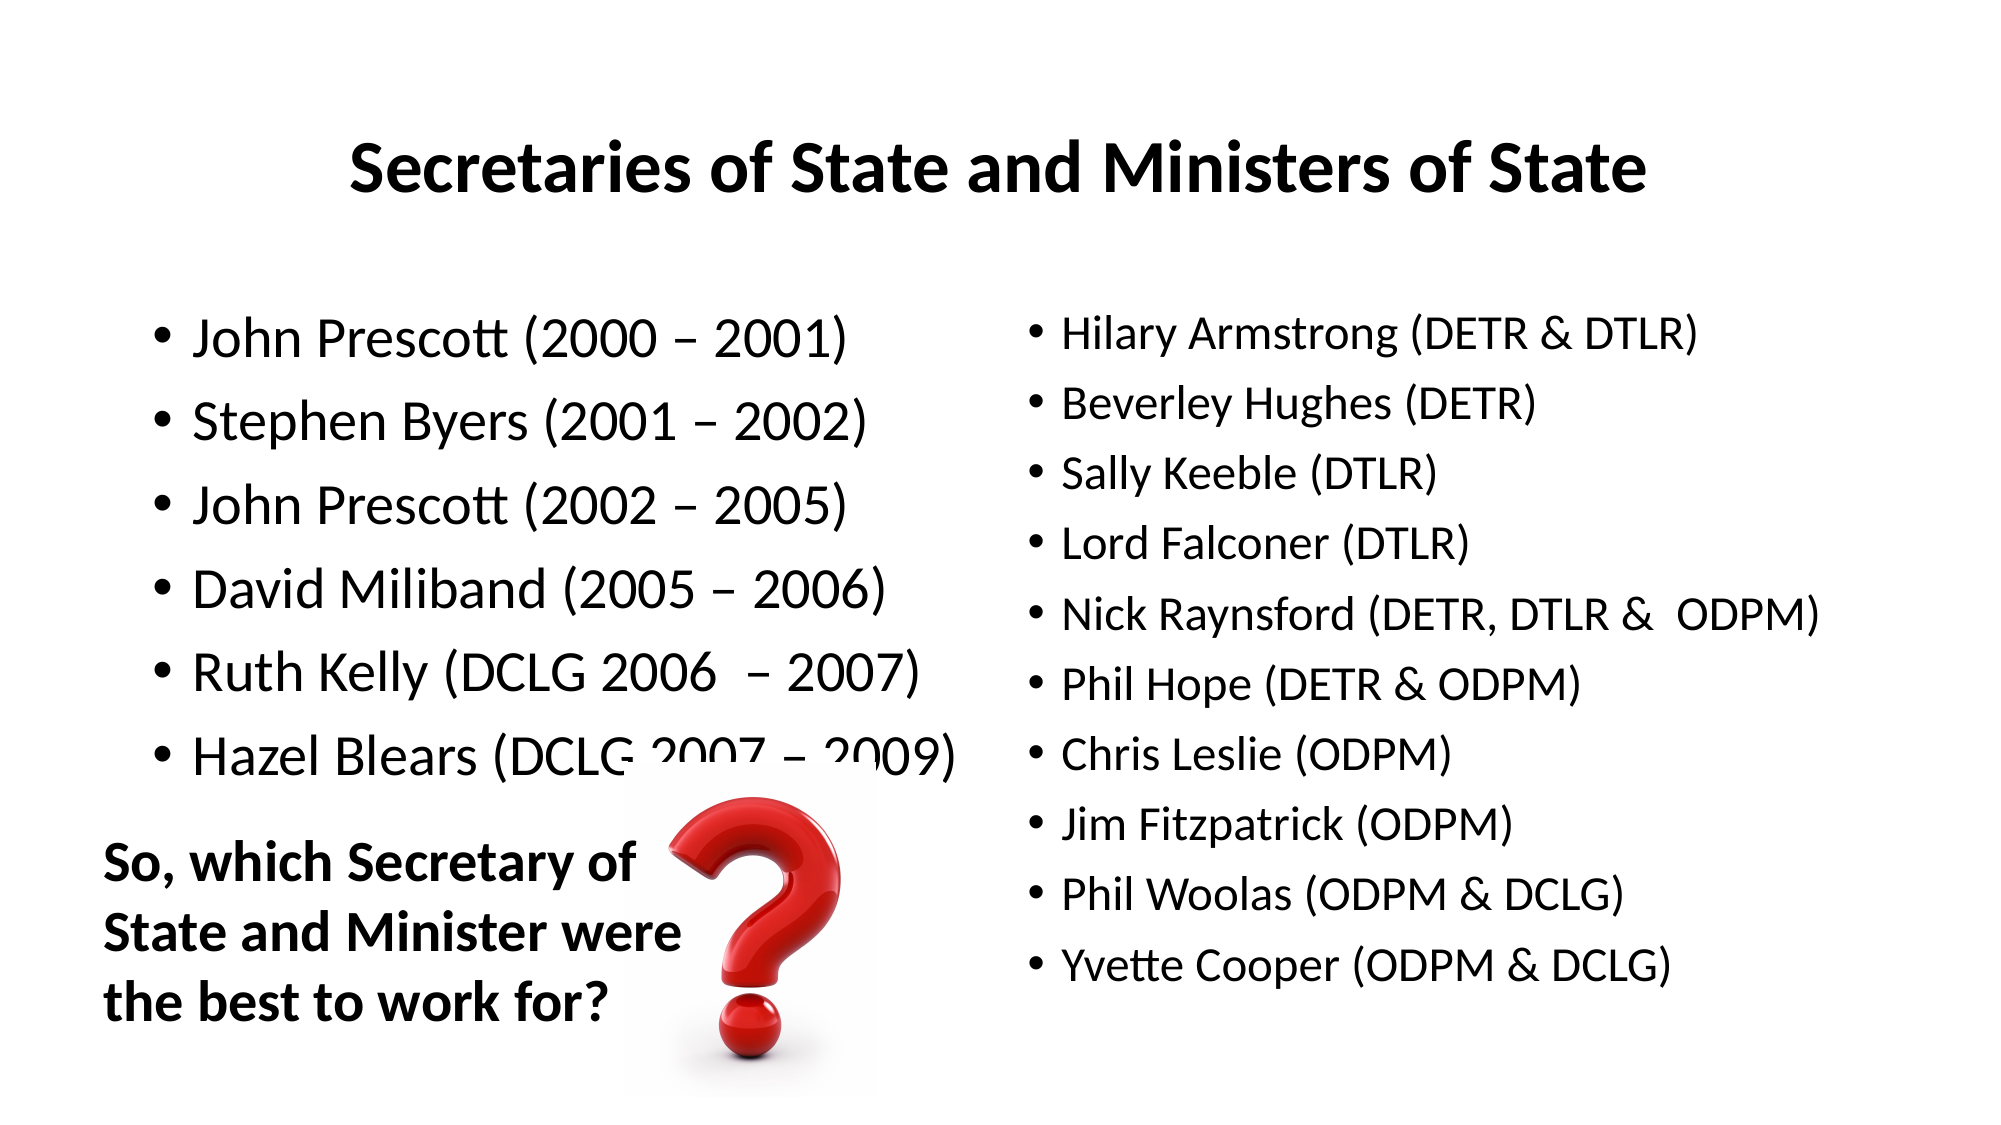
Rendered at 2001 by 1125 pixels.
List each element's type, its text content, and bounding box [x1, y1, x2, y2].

list John Prescott (2000 – 2001) Stephen Byers (2001 – 2002) John Prescott (2002 – 2005) David Miliband (2005 – 2006) Ruth Kelly (DCLG 2006 – 2007) Hazel Blears (DCLG 2007 – 2009) [137, 299, 988, 1014]
list Hilary Armstrong (DETR & DTLR) Beverley Hughes (DETR) Sally Keeble (DTLR) Lord Falconer (DTLR) Nick Raynsford (DETR, DTLR & ODPM) Phil Hope (DETR & ODPM) Chris Leslie (ODPM) Jim Fitzpatrick (ODPM) Phil Woolas (ODPM & DCLG) Yvette Cooper (ODPM & DCLG) [1012, 299, 1863, 1014]
title Secretaries of State and Ministers of State [137, 59, 1863, 278]
picture [624, 762, 876, 1097]
text_box So, which Secretary of State and Minister were the best to work for? [88, 815, 624, 1041]
